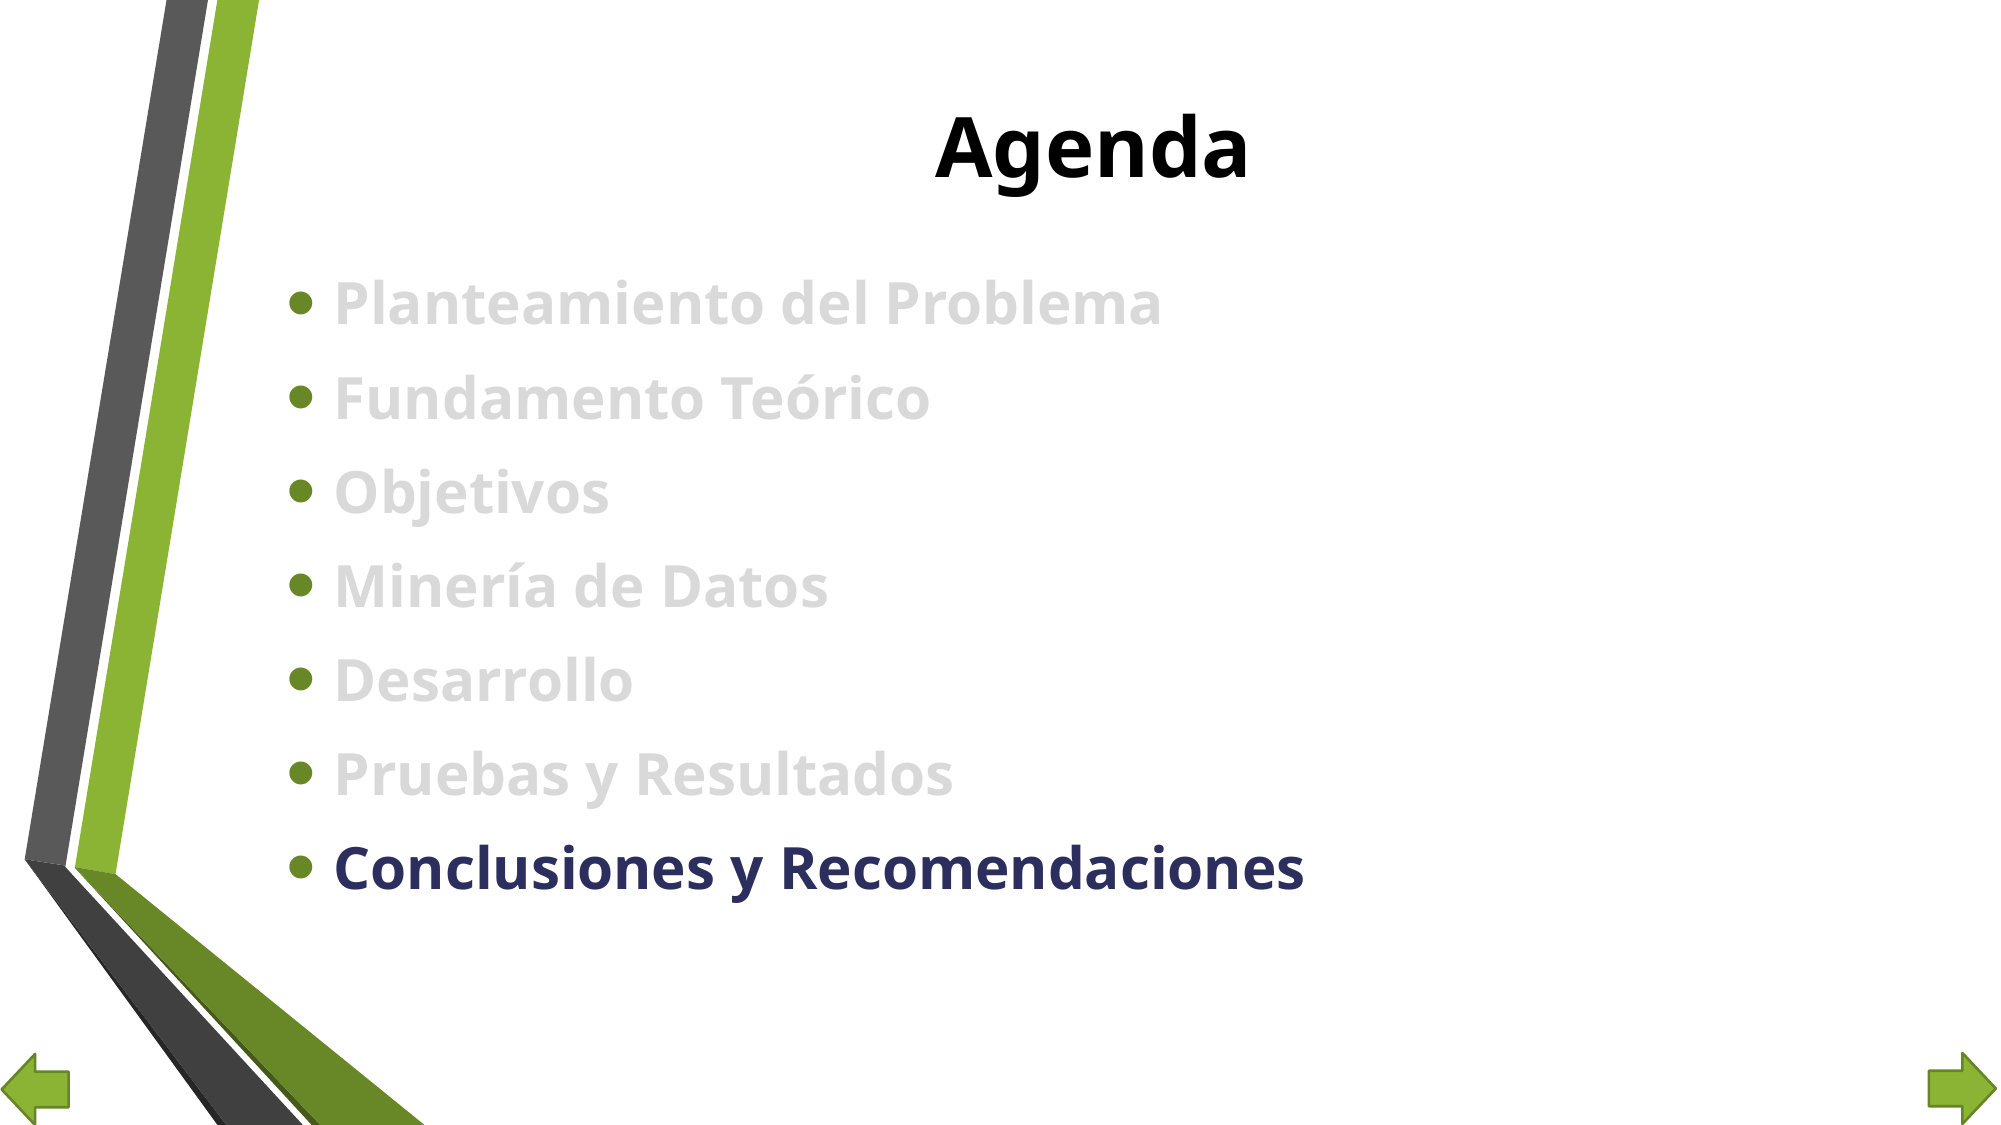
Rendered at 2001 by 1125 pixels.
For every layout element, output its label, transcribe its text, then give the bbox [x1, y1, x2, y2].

title Agenda [271, 0, 1916, 231]
text_box [0, 1052, 70, 1125]
list Planteamiento del Problema Fundamento Teórico Objetivos Minería de Datos Desarrollo Pruebas y Resultados Conclusiones y Recomendaciones [271, 231, 1916, 1125]
text_box [1927, 1051, 1997, 1125]
